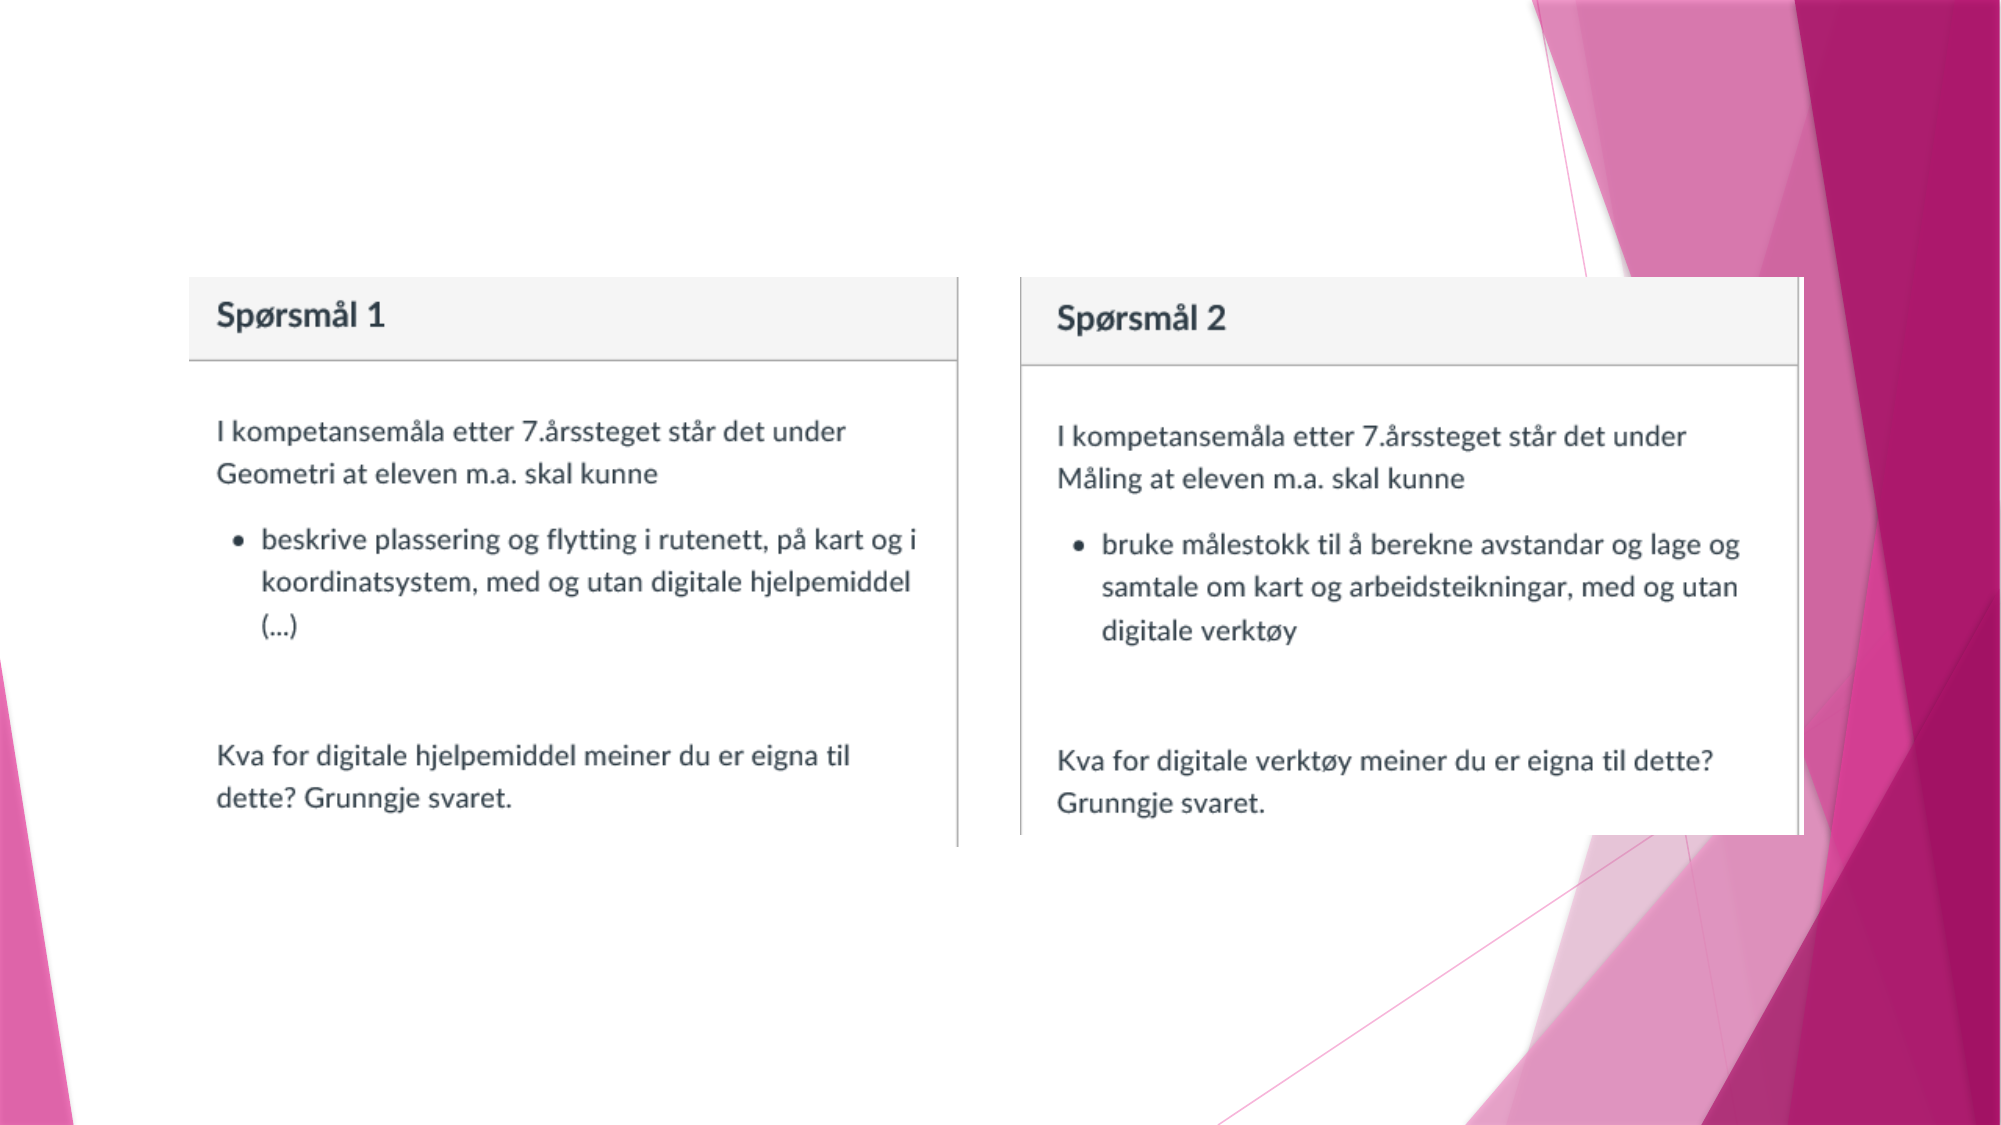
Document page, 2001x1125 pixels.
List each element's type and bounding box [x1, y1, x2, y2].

picture [189, 277, 966, 848]
picture [1019, 277, 1804, 835]
